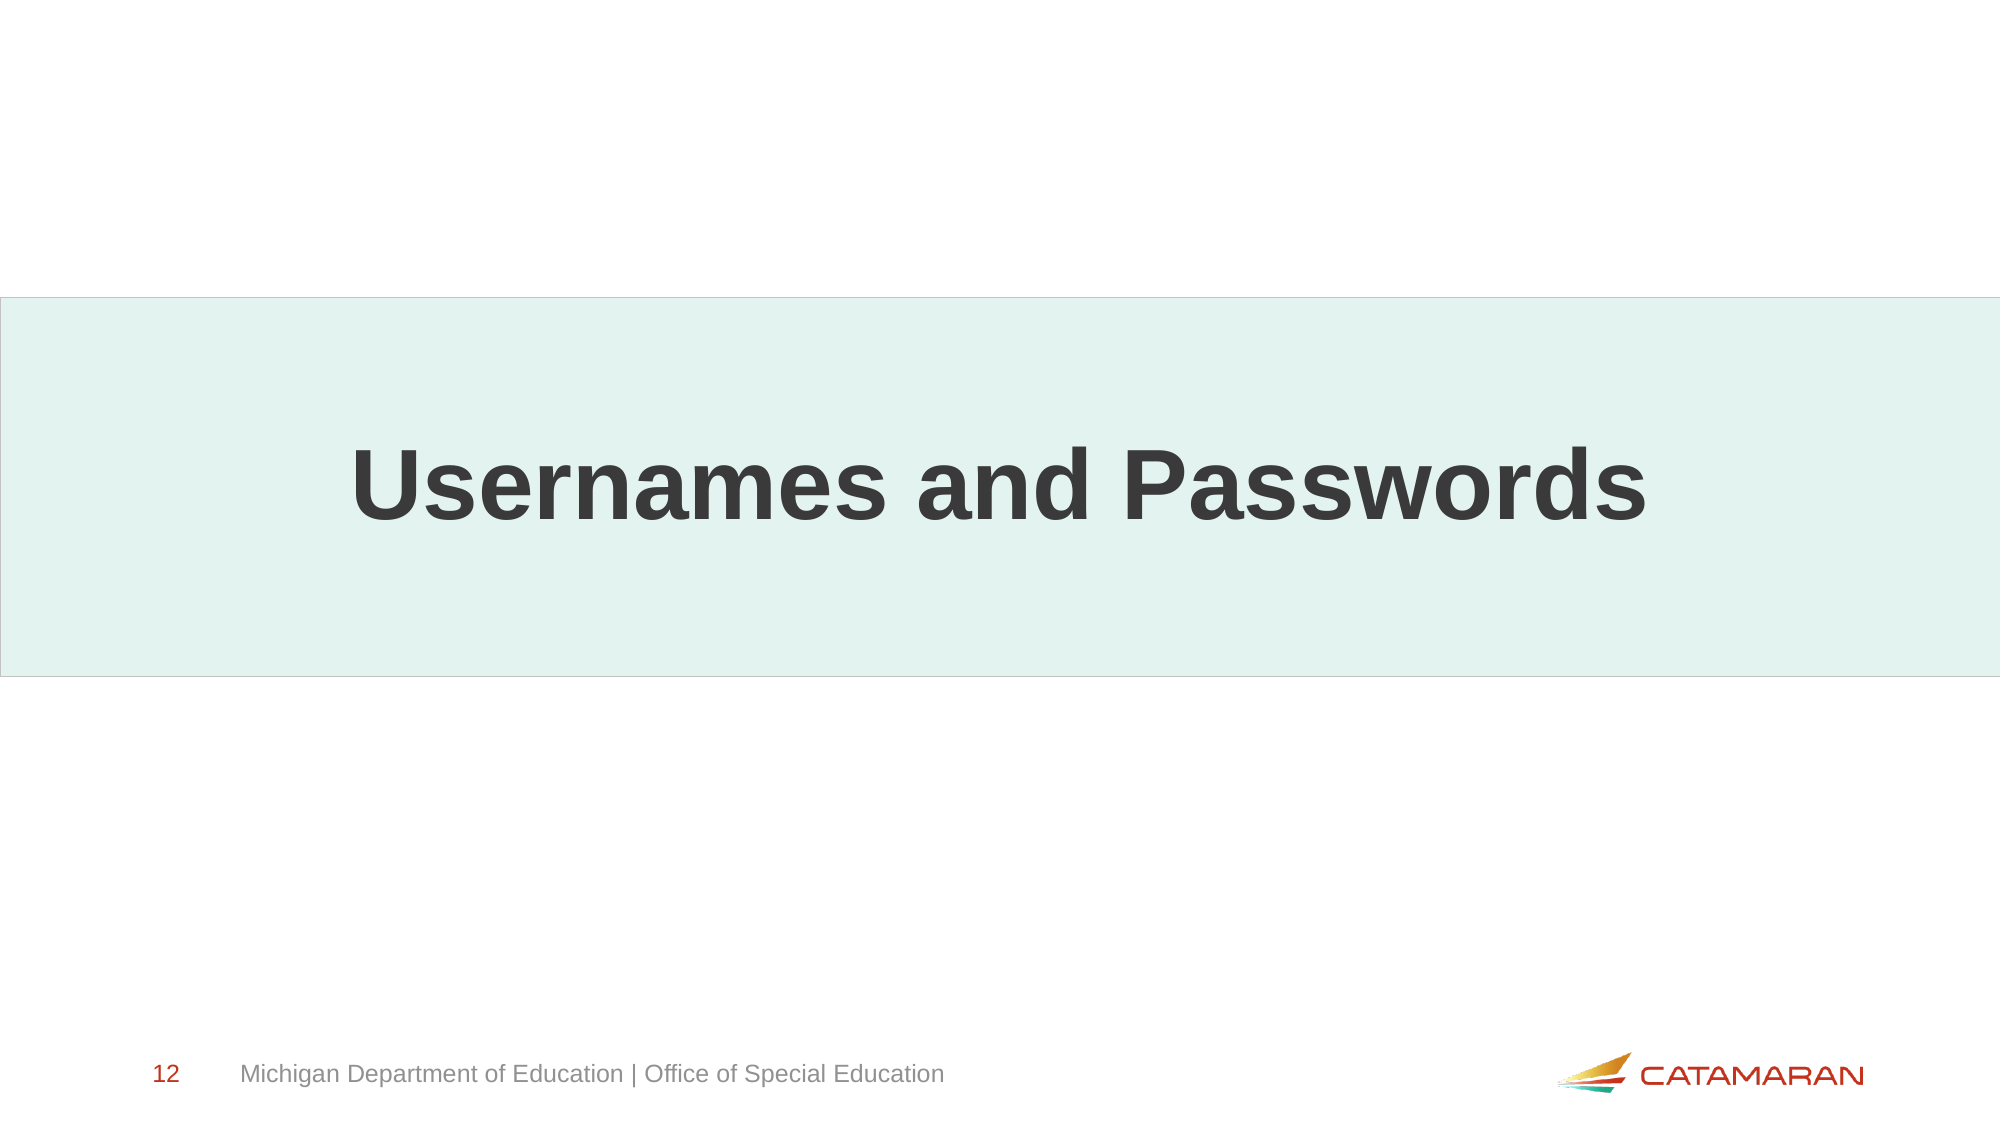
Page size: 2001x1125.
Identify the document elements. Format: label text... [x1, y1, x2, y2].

slide_number 12 [137, 1042, 205, 1103]
title Usernames and Passwords [0, 297, 2000, 677]
picture [1557, 1052, 1863, 1093]
footer Michigan Department of Education | Office of Special Education [225, 1042, 1484, 1103]
